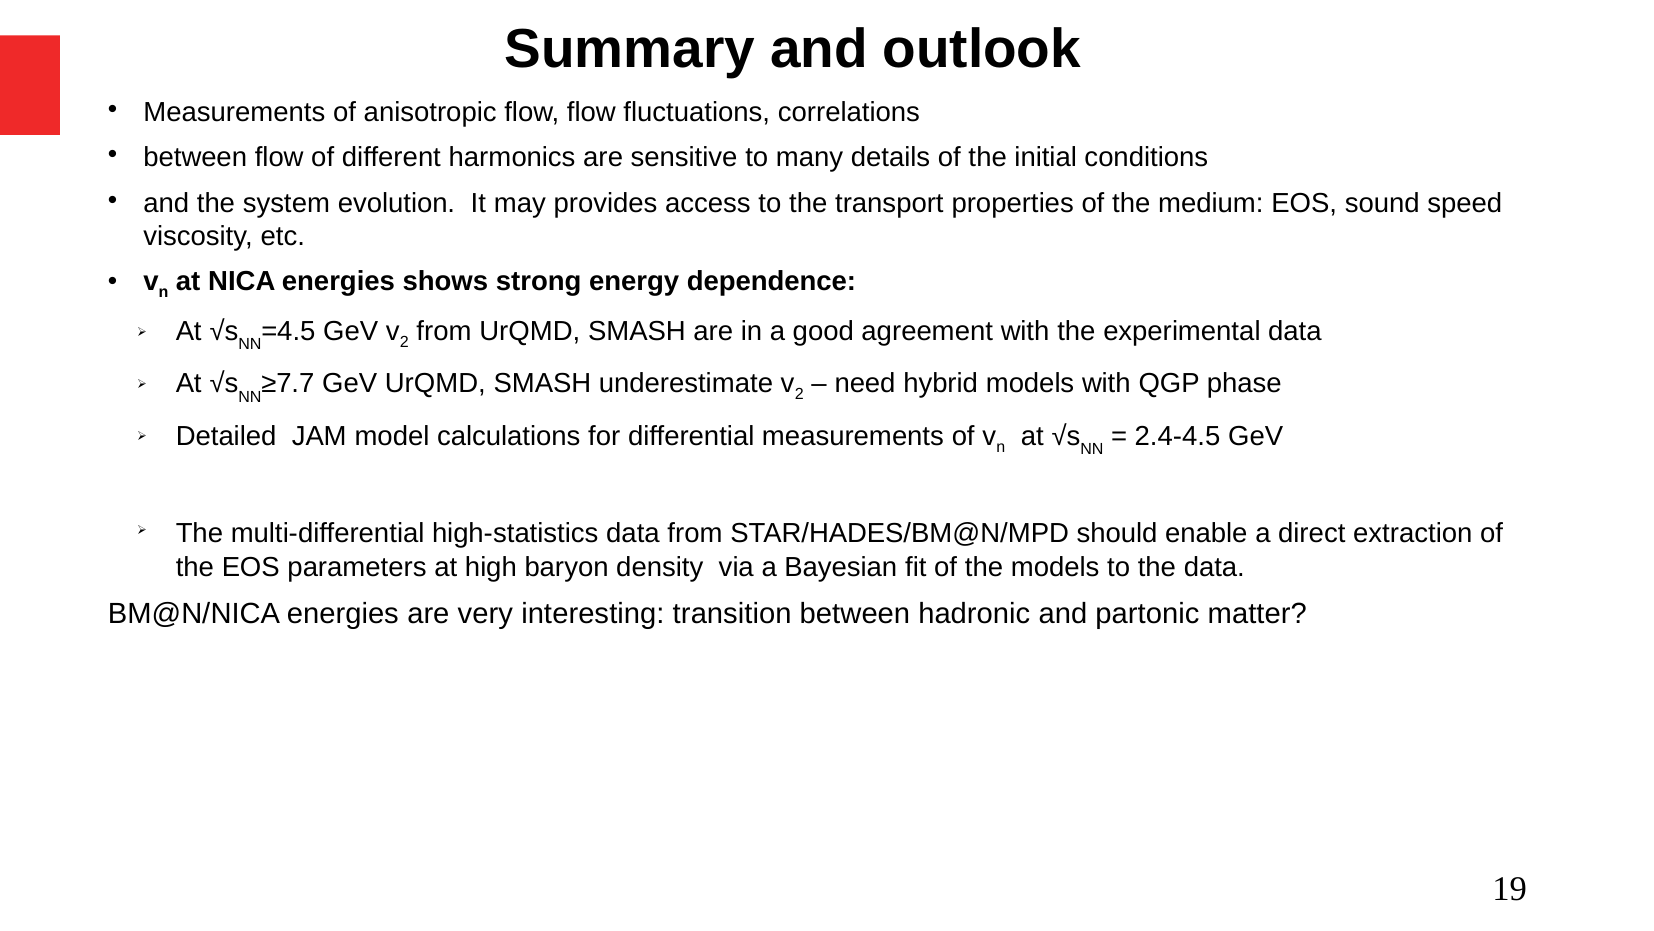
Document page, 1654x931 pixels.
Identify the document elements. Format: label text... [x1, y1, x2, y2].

text_box Measurements of anisotropic flow, flow fluctuations, correlations between flow of different harmonics are sensitive to many details of the initial conditions and the system evolution. It may provides access to the transport properties of the medium: EOS, sound speed viscosity, etc. vn at NICA energies shows strong energy dependence: At √sNN=4.5 GeV v2 from UrQMD, SMASH are in a good agreement with the experimental data At √sNN≥7.7 GeV UrQMD, SMASH underestimate v2 – need hybrid models with QGP phase Detailed JAM model calculations for differential measurements of vn at √sNN = 2.4-4.5 GeV The multi-differential high-statistics data from STAR/HADES/BM@N/MPD should enable a direct extraction of the EOS parameters at high baryon density via a Bayesian fit of the models to the data. BM@N/NICA energies are very interesting: transition between hadronic and partonic matter? [95, 87, 1559, 817]
text_box 19 [1167, 862, 1539, 911]
text_box Summary and outlook [0, 0, 1602, 101]
